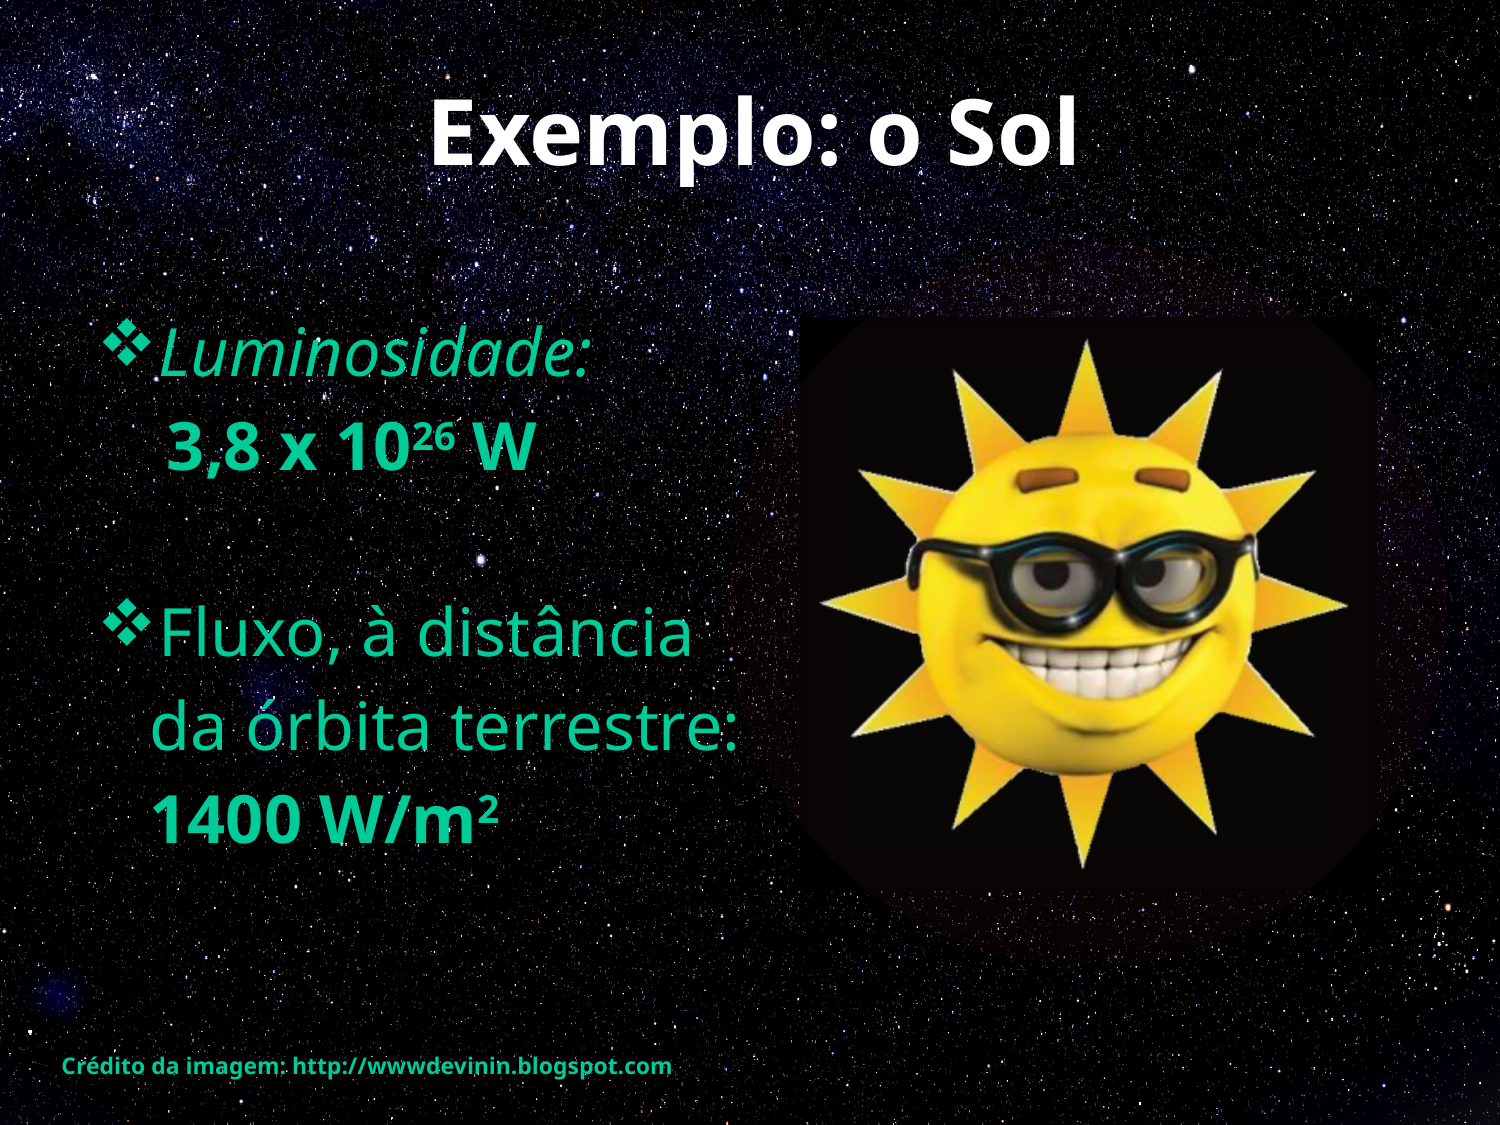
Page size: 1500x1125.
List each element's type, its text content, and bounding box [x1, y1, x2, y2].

title Exemplo: o Sol [116, 34, 1393, 223]
picture [0, 0, 1500, 1125]
slide_number 15 [1074, 1024, 1388, 1101]
list Luminosidade: 3,8 x 1026 W Fluxo, à distância da órbita terrestre: 1400 W/m2 [82, 302, 721, 929]
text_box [726, 243, 1448, 965]
text_box Crédito da imagem: http://wwwdevinin.blogspot.com [46, 1044, 689, 1087]
